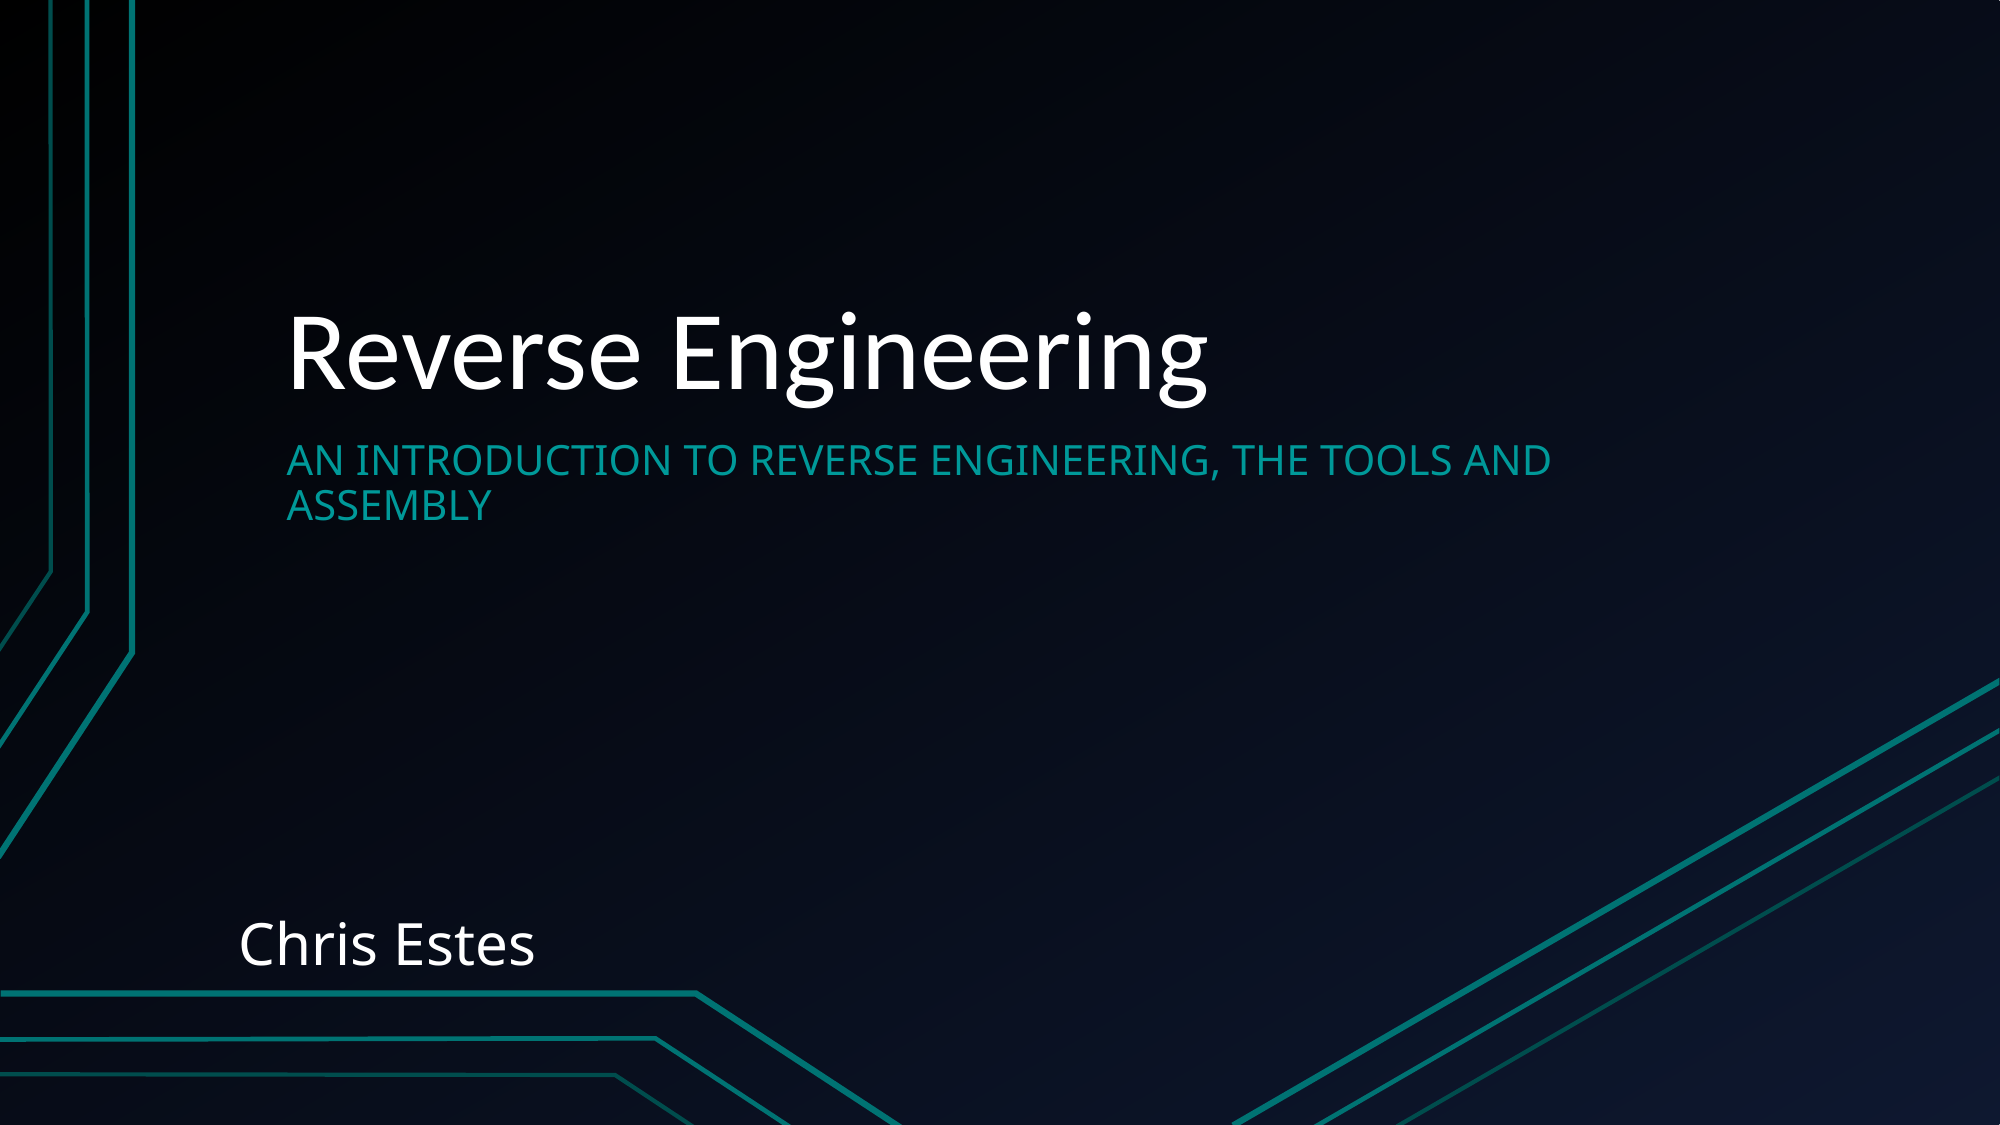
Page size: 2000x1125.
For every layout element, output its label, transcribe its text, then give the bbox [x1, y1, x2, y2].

subtitle An introduction to Reverse engineering, the tools and assembly [266, 429, 1700, 717]
text_box Chris Estes [224, 900, 551, 985]
title Reverse Engineering [266, 95, 1700, 424]
